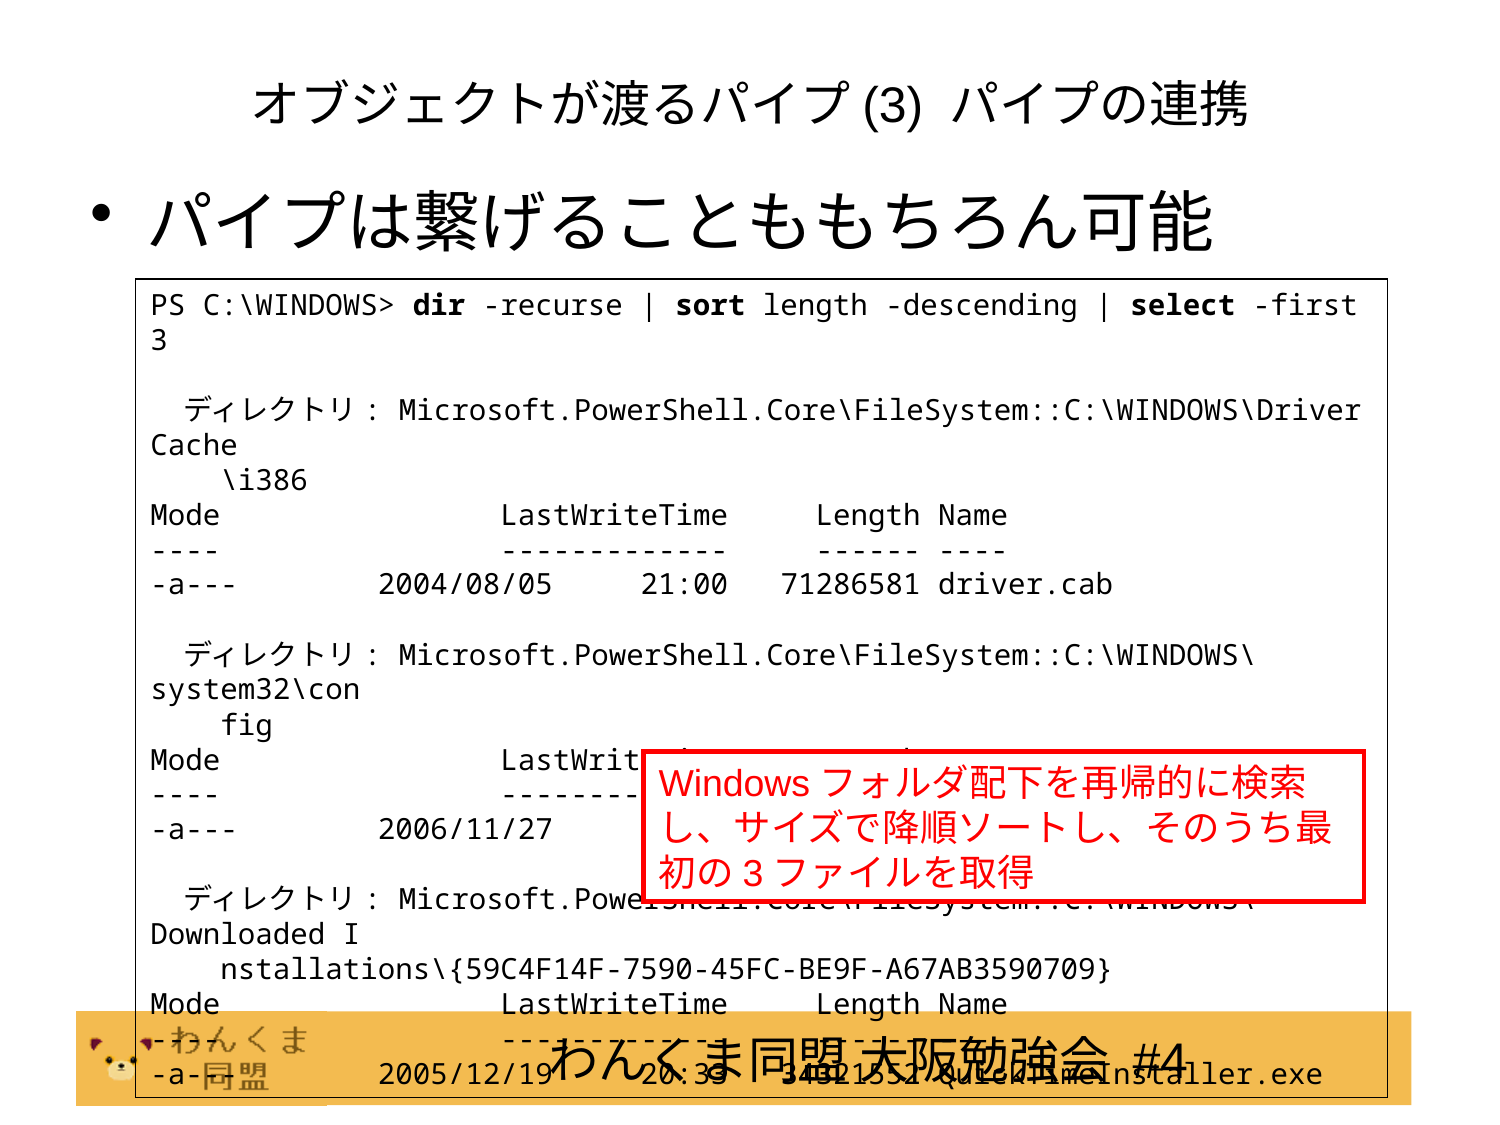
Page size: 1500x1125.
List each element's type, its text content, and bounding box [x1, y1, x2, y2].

list パイプは繋げることももちろん可能 [74, 172, 1426, 1006]
text_box PS C:\WINDOWS> dir -recurse | sort length -descending | select -first 3 ディレクトリ: Microsoft.PowerShell.Core\FileSystem::C:\WINDOWS\Driver Cache \i386 Mode LastWriteTime Length Name ---- ------------- ------ ---- -a--- 2004/08/05 21:00 71286581 driver.cab ディレクトリ: Microsoft.PowerShell.Core\FileSystem::C:\WINDOWS\system32\con fig Mode LastWriteTime Length Name ---- ------------- ------ ---- -a--- 2006/11/27 1:08 43253760 software ディレクトリ: Microsoft.PowerShell.Core\FileSystem::C:\WINDOWS\Downloaded I nstallations\{59C4F14F-7590-45FC-BE9F-A67AB3590709} Mode LastWriteTime Length Name ---- ------------- ------ ---- -a--- 2005/12/19 20:33 34321552 QuickTimeInstaller.exe [135, 278, 1388, 1098]
title オブジェクトが渡るパイプ(3) パイプの連携 [74, 44, 1426, 162]
text_box Windowsフォルダ配下を再帰的に検索し、サイズで降順ソートし、そのうち最初の3ファイルを取得 [643, 751, 1364, 902]
picture [76, 1011, 324, 1106]
